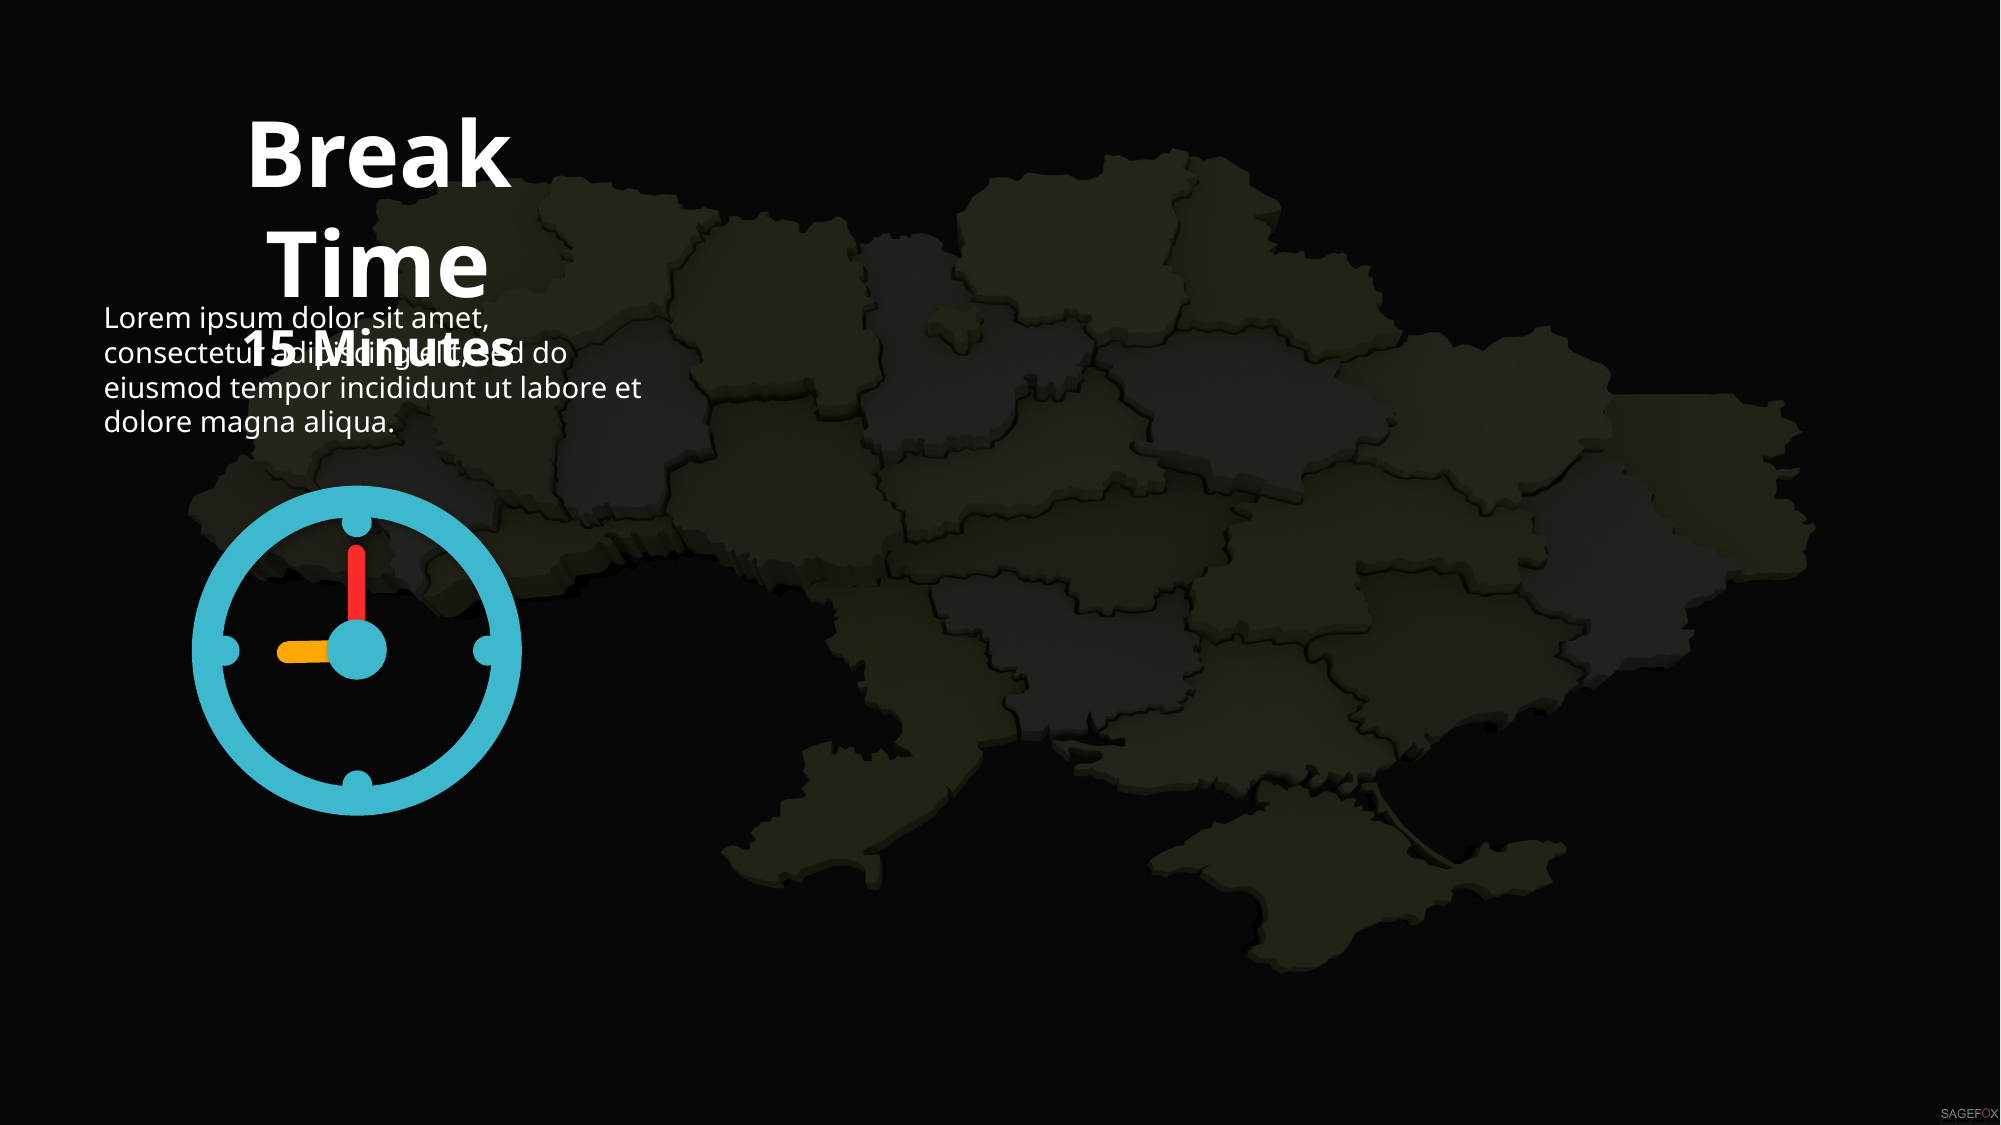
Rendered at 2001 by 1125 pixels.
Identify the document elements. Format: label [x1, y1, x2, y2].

text_box [0, 0, 2000, 1125]
text_box [306, 556, 395, 618]
text_box [88, 88, 659, 413]
text_box [278, 618, 446, 672]
text_box [190, 484, 523, 817]
text_box [306, 672, 395, 753]
